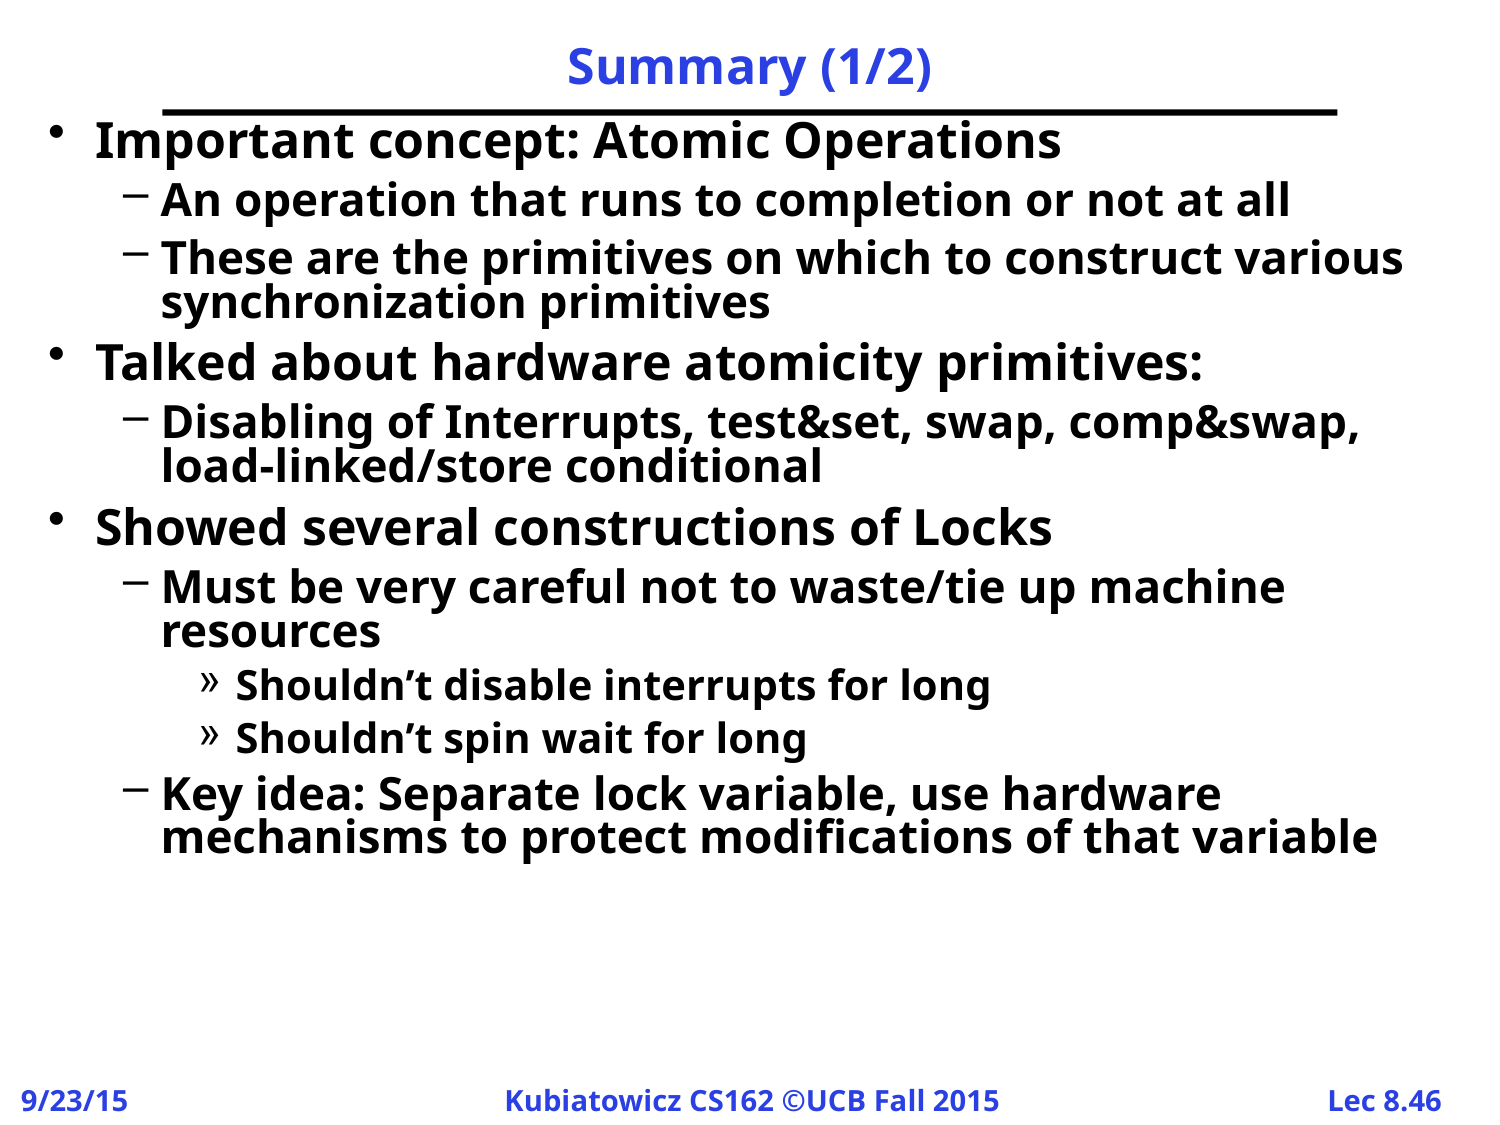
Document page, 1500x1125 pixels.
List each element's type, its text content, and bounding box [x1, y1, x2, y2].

title Summary (1/2) [162, 24, 1338, 112]
list Important concept: Atomic Operations An operation that runs to completion or not at all These are the primitives on which to construct various synchronization primitives Talked about hardware atomicity primitives: Disabling of Interrupts, test&set, swap, comp&swap, load-linked/store conditional Showed several constructions of Locks Must be very careful not to waste/tie up machine resources Shouldn’t disable interrupts for long Shouldn’t spin wait for long Key idea: Separate lock variable, use hardware mechanisms to protect modifications of that variable [33, 112, 1459, 1075]
